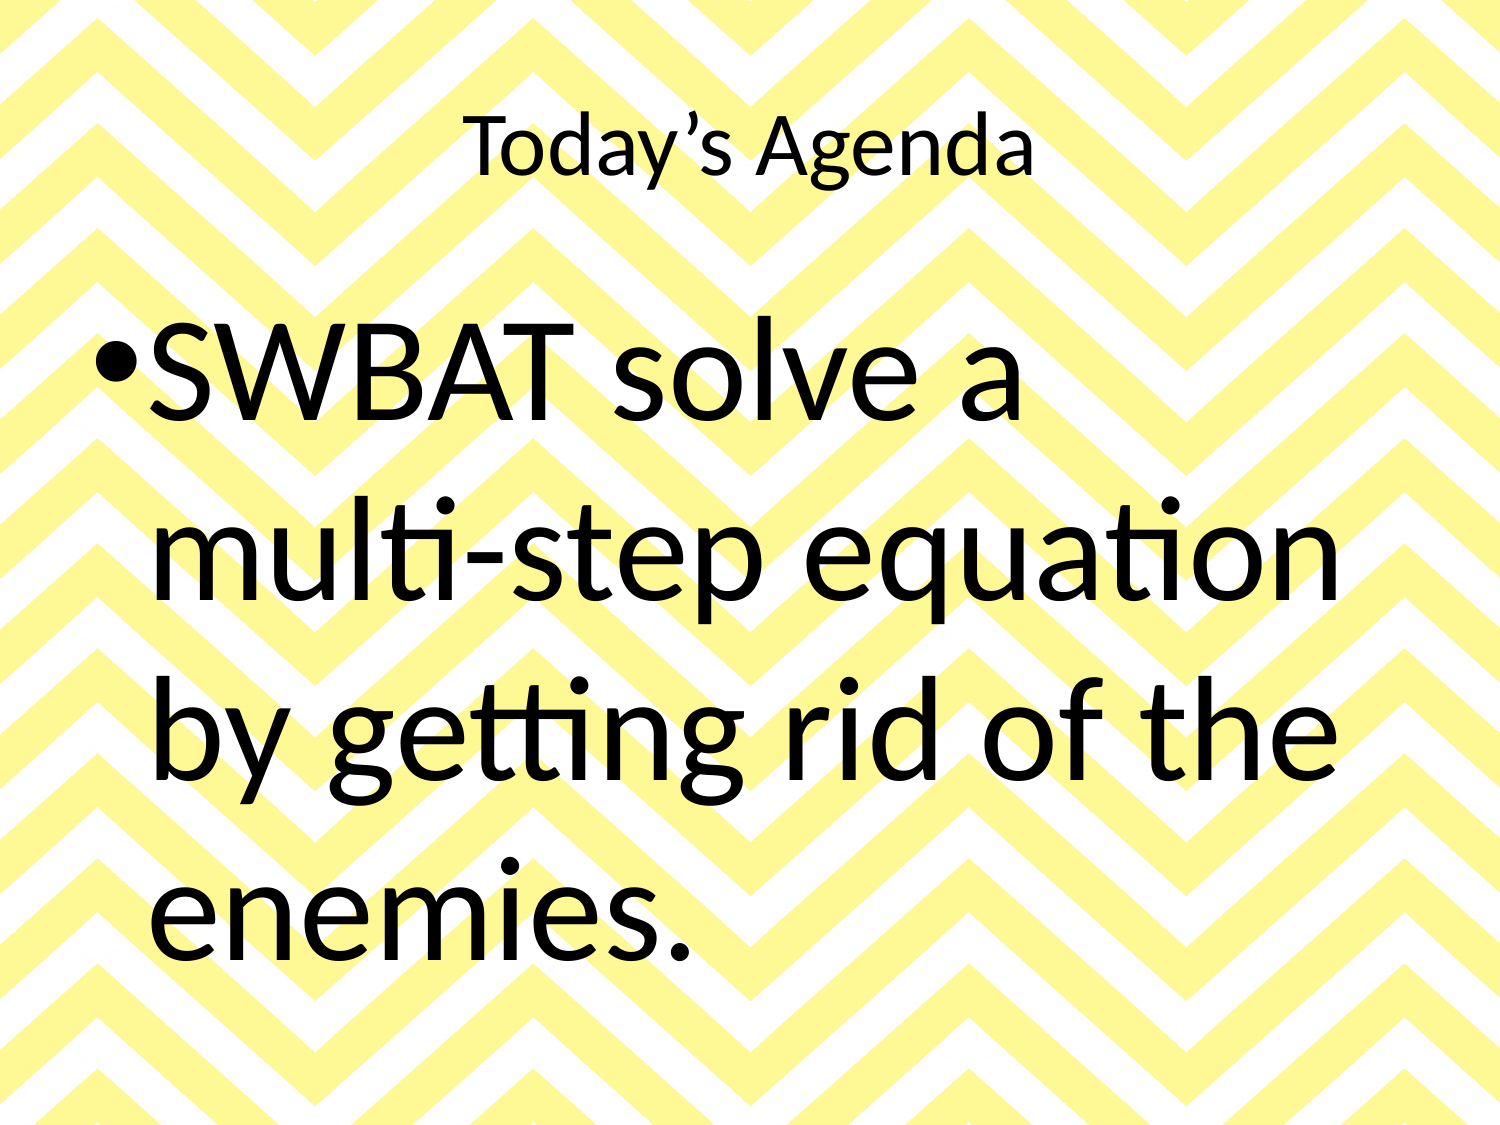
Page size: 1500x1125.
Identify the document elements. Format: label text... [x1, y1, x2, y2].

title Today’s Agenda [75, 45, 1425, 233]
list SWBAT solve a multi-step equation by getting rid of the enemies. [75, 262, 1425, 1005]
picture [0, 0, 1500, 1125]
